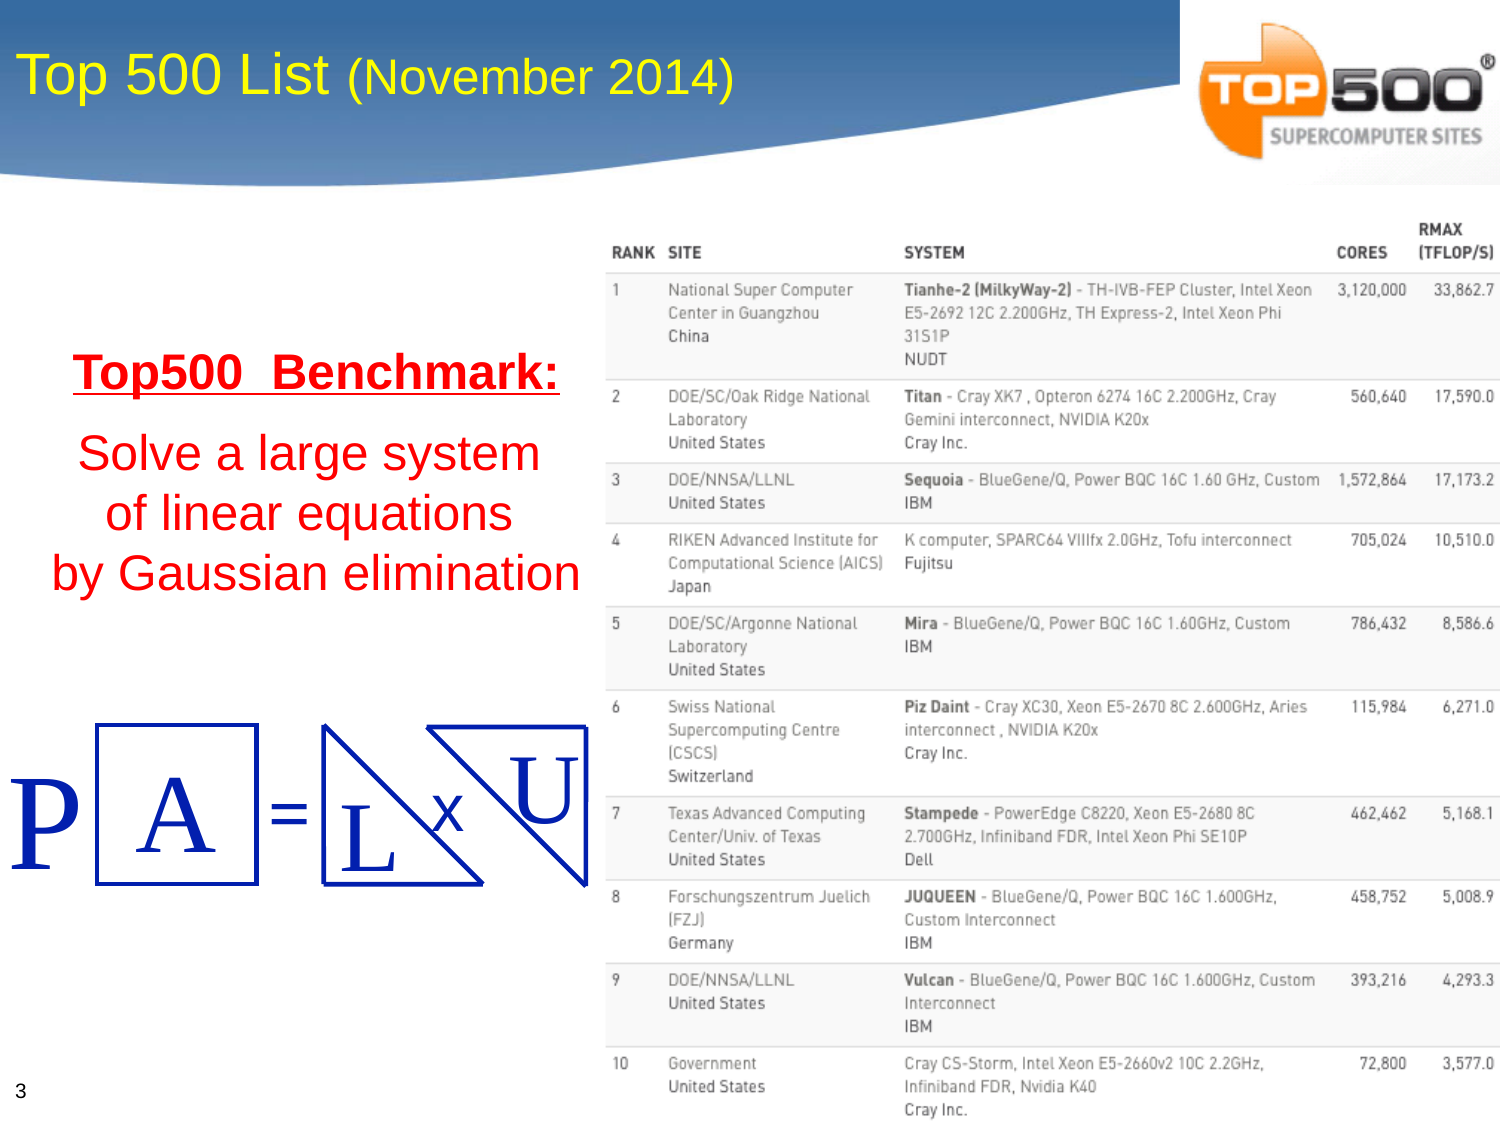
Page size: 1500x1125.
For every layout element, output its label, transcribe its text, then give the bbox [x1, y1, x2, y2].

picture [0, 0, 1500, 213]
picture [599, 214, 1500, 1125]
text_box Top500 Benchmark: Solve a large system of linear equations by Gaussian elimination [28, 339, 594, 672]
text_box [0, 716, 587, 887]
title Top 500 List (November 2014) [0, 28, 1174, 113]
